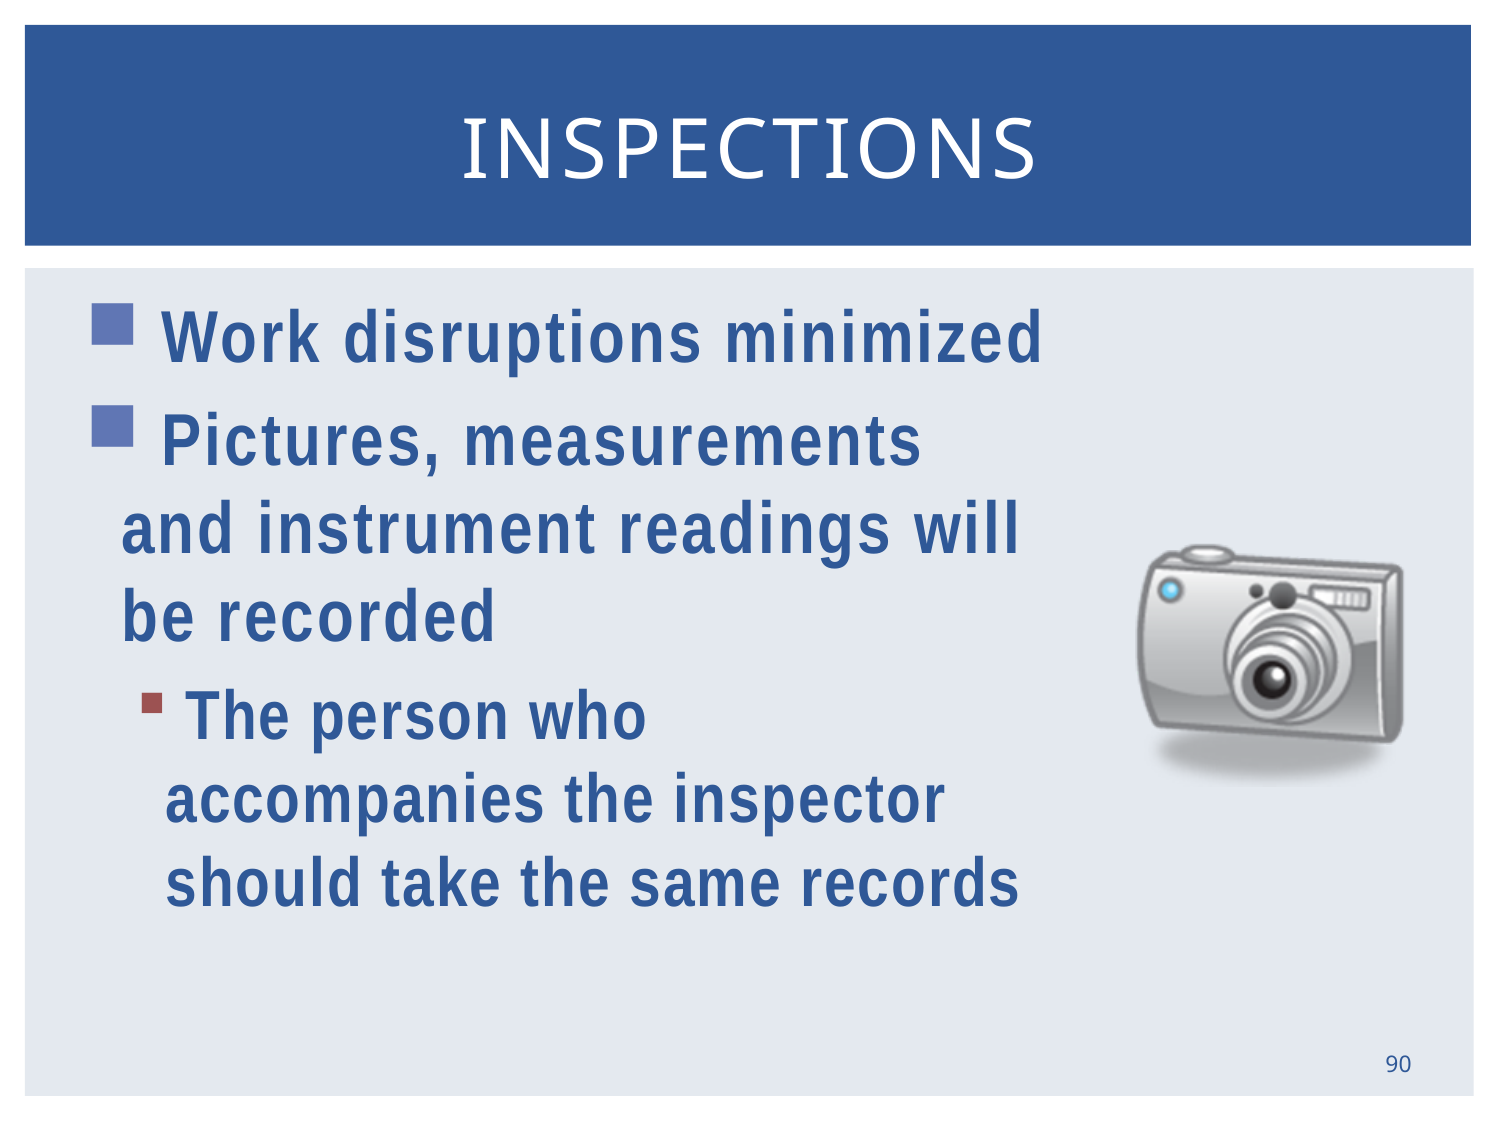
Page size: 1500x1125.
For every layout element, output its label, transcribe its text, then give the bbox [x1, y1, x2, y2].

picture [1124, 499, 1414, 788]
slide_number 90 [1349, 1041, 1448, 1089]
title Inspections [62, 58, 1438, 232]
list Work disruptions minimized Pictures, measurements and instrument readings will be recorded The person who accompanies the inspector should take the same records [62, 281, 1063, 1005]
